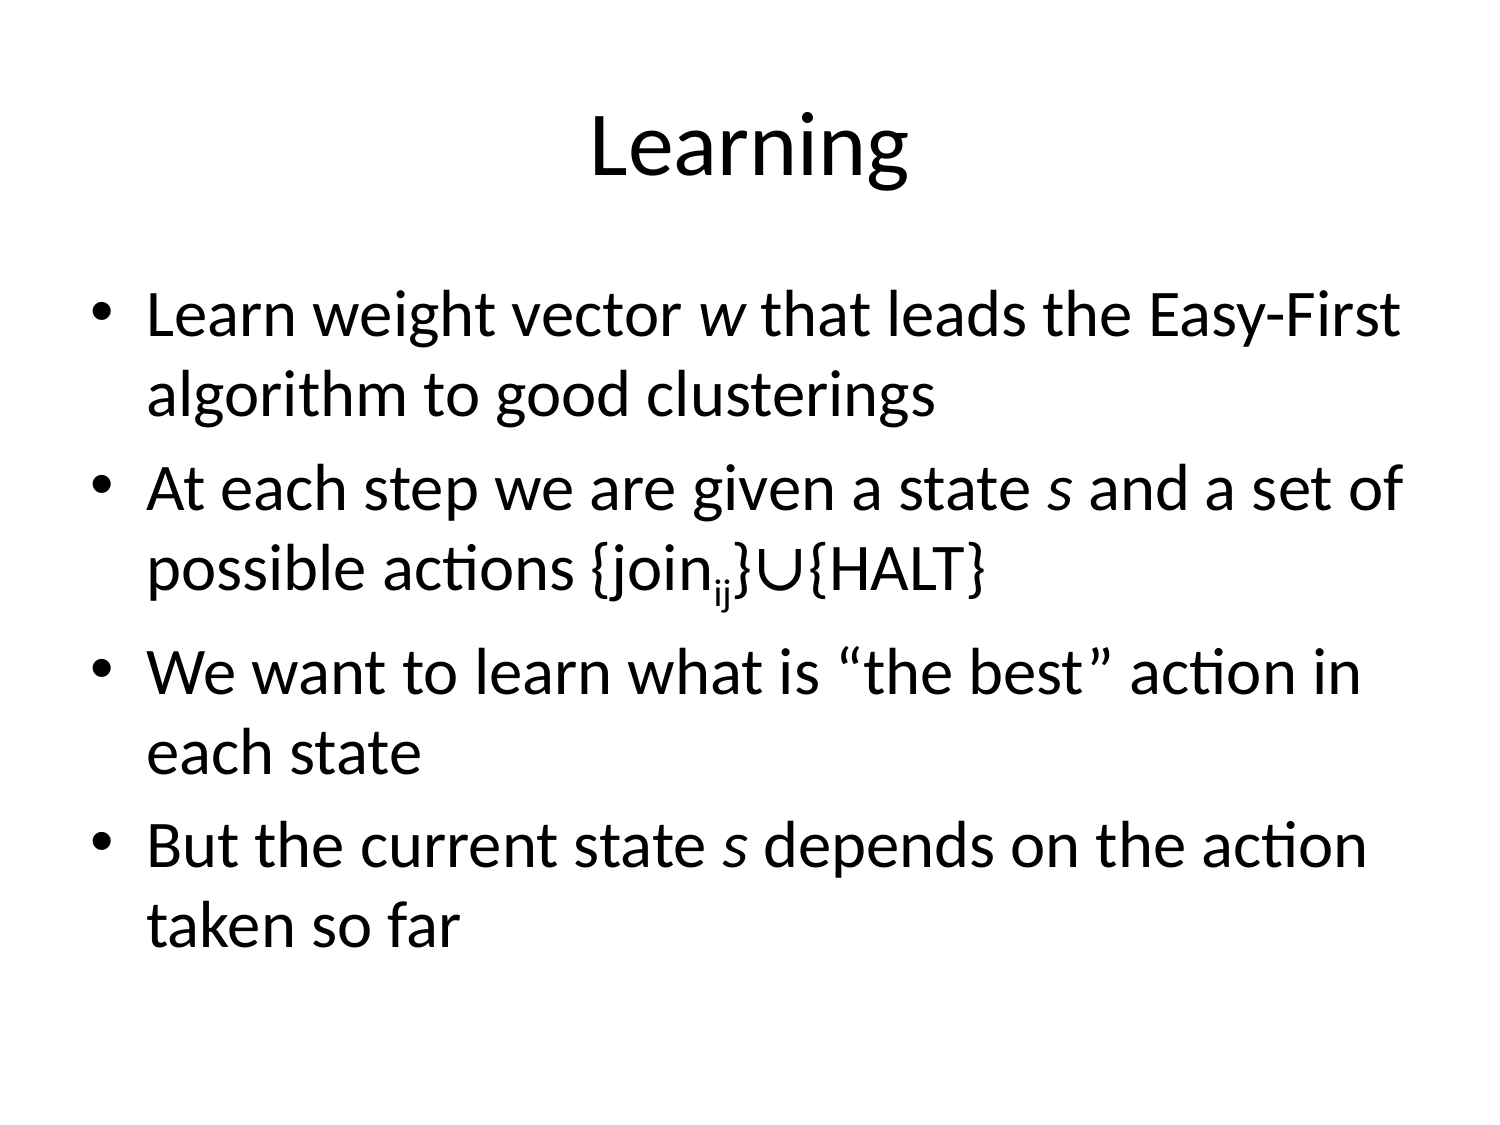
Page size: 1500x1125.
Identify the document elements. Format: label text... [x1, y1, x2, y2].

title Learning [75, 45, 1425, 233]
list Learn weight vector w that leads the Easy-First algorithm to good clusterings At each step we are given a state s and a set of possible actions {joinij}∪{HALT} We want to learn what is “the best” action in each state But the current state s depends on the action taken so far [75, 262, 1425, 1005]
